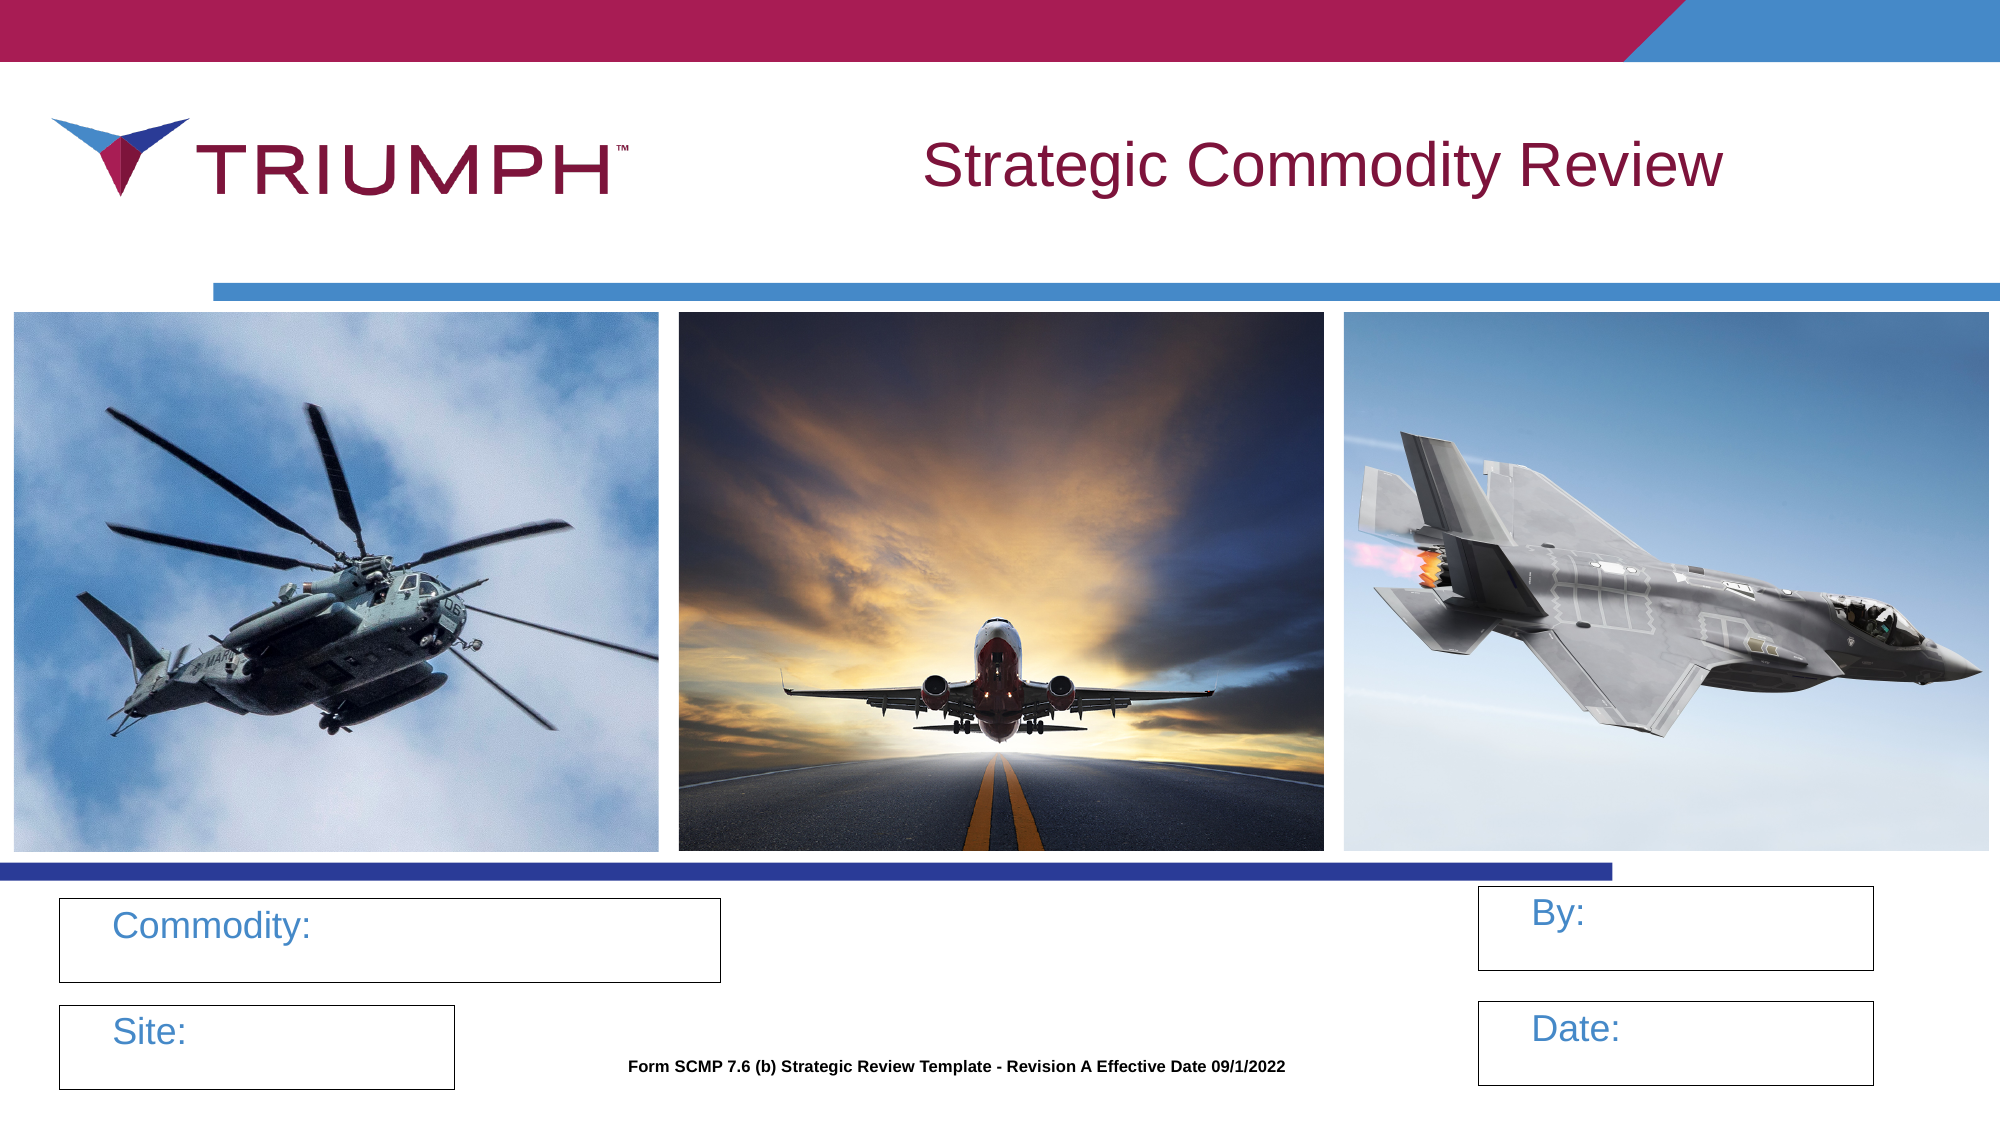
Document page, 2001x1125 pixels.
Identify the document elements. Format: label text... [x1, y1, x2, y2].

text_box Date: [1478, 1001, 1874, 1086]
title Strategic Commodity Review [694, 125, 1954, 225]
text_box Commodity: [59, 898, 721, 983]
picture [13, 311, 659, 852]
text_box Form SCMP 7.6 (b) Strategic Review Template - Revision A Effective Date 09/1/2022 [575, 1051, 1368, 1109]
text_box By: [1478, 886, 1874, 971]
subtitle Site: [59, 1005, 455, 1090]
picture [0, 84, 681, 236]
picture [678, 311, 1324, 851]
picture [1343, 311, 1990, 851]
